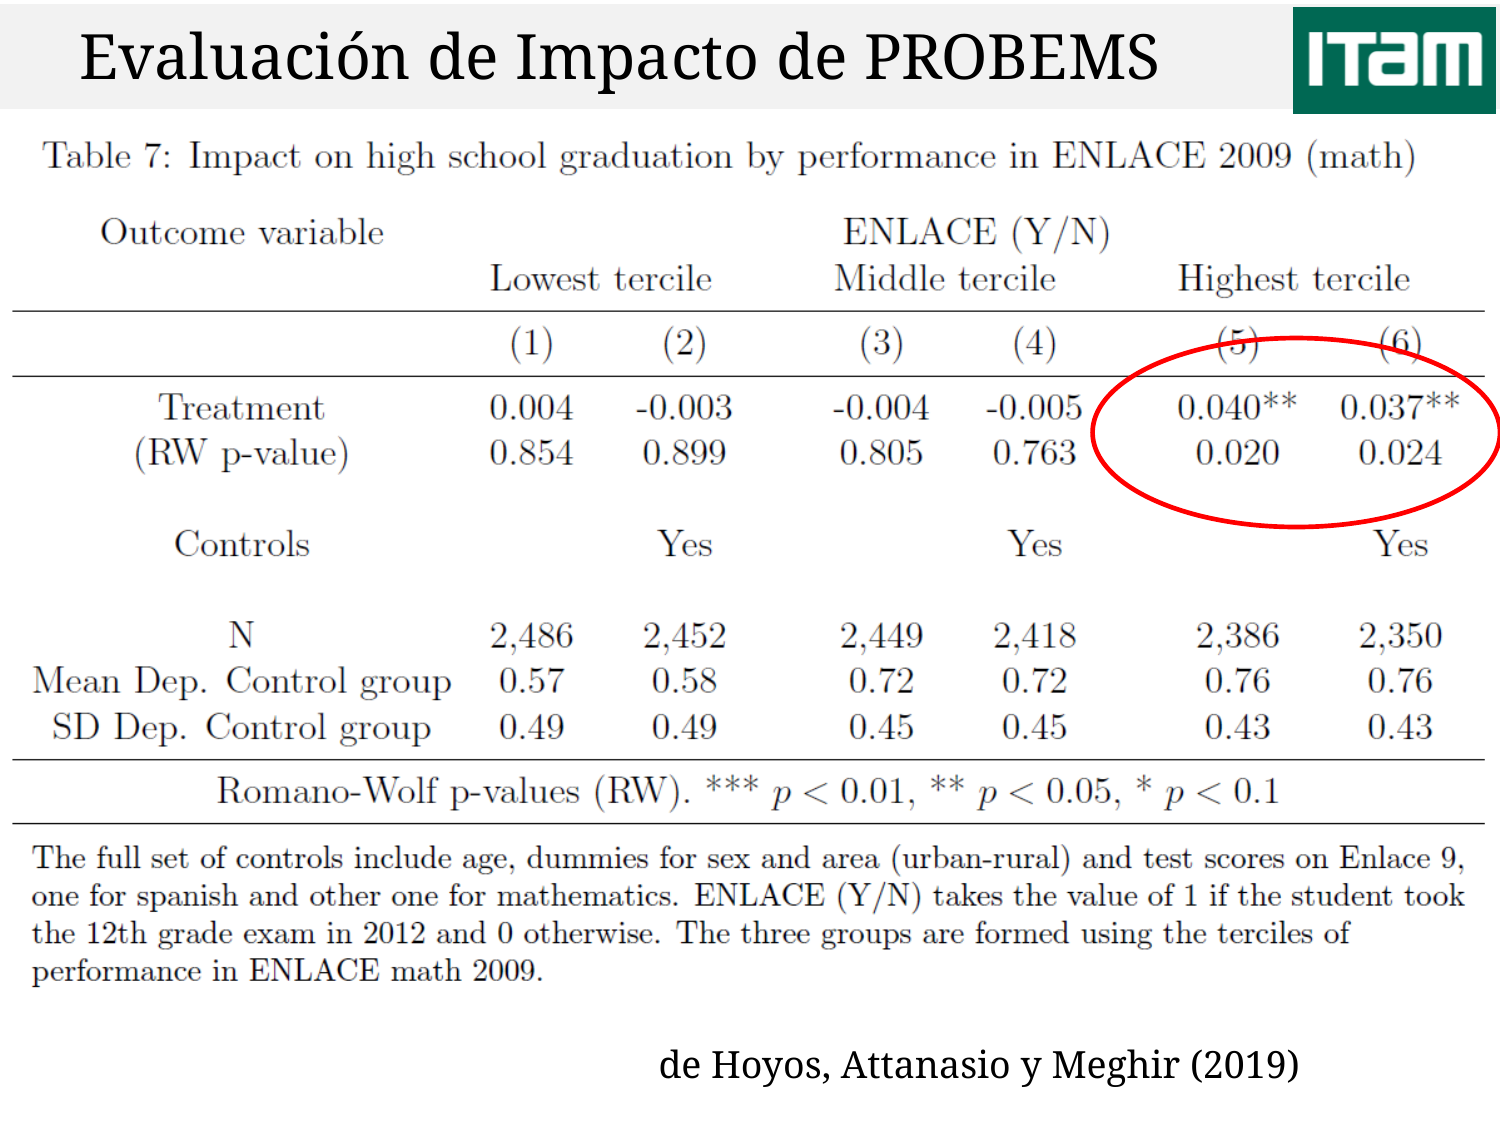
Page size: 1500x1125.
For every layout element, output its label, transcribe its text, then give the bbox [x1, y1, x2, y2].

picture [1293, 7, 1496, 114]
picture [0, 119, 1500, 1006]
text_box Evaluación de Impacto de PROBEMS [64, 9, 1187, 100]
text_box [0, 3, 1500, 110]
text_box de Hoyos, Attanasio y Meghir (2019) [643, 1033, 1364, 1094]
